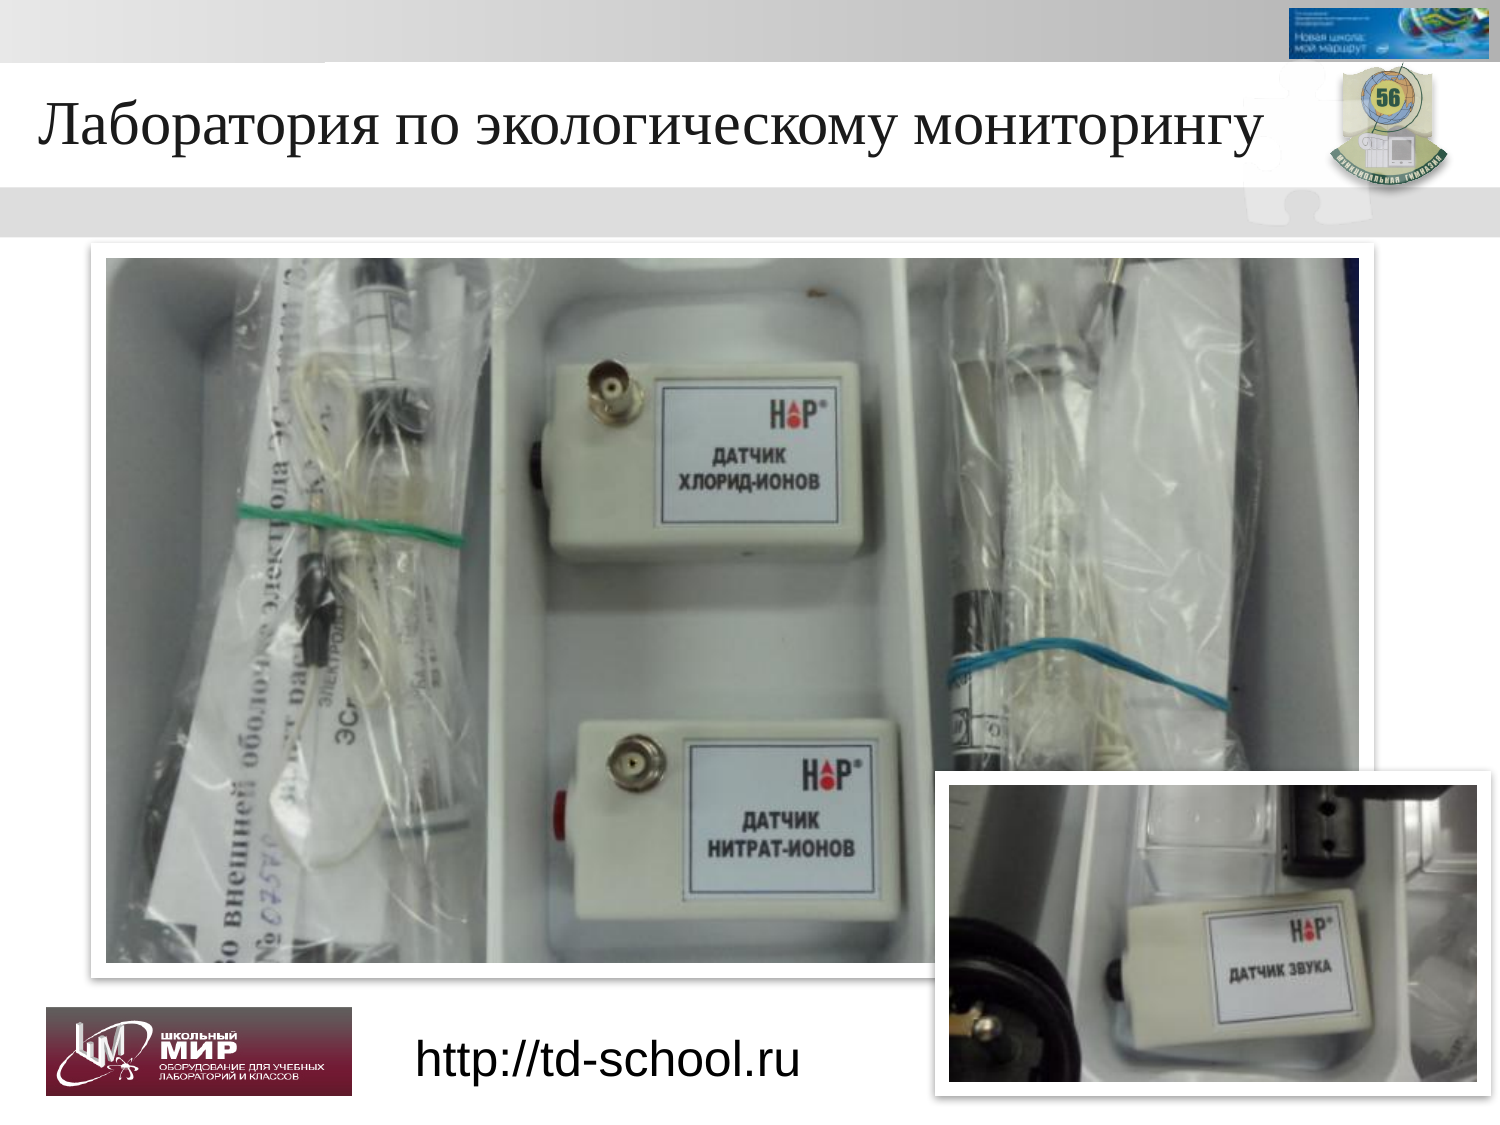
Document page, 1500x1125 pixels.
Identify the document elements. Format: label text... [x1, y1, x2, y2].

picture [46, 1007, 352, 1096]
title Лаборатория по экологическому мониторингу [23, 58, 1374, 182]
picture [1242, 8, 1489, 231]
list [105, 257, 1360, 964]
picture [948, 784, 1477, 1082]
text_box http://td-school.ru [400, 1019, 817, 1095]
